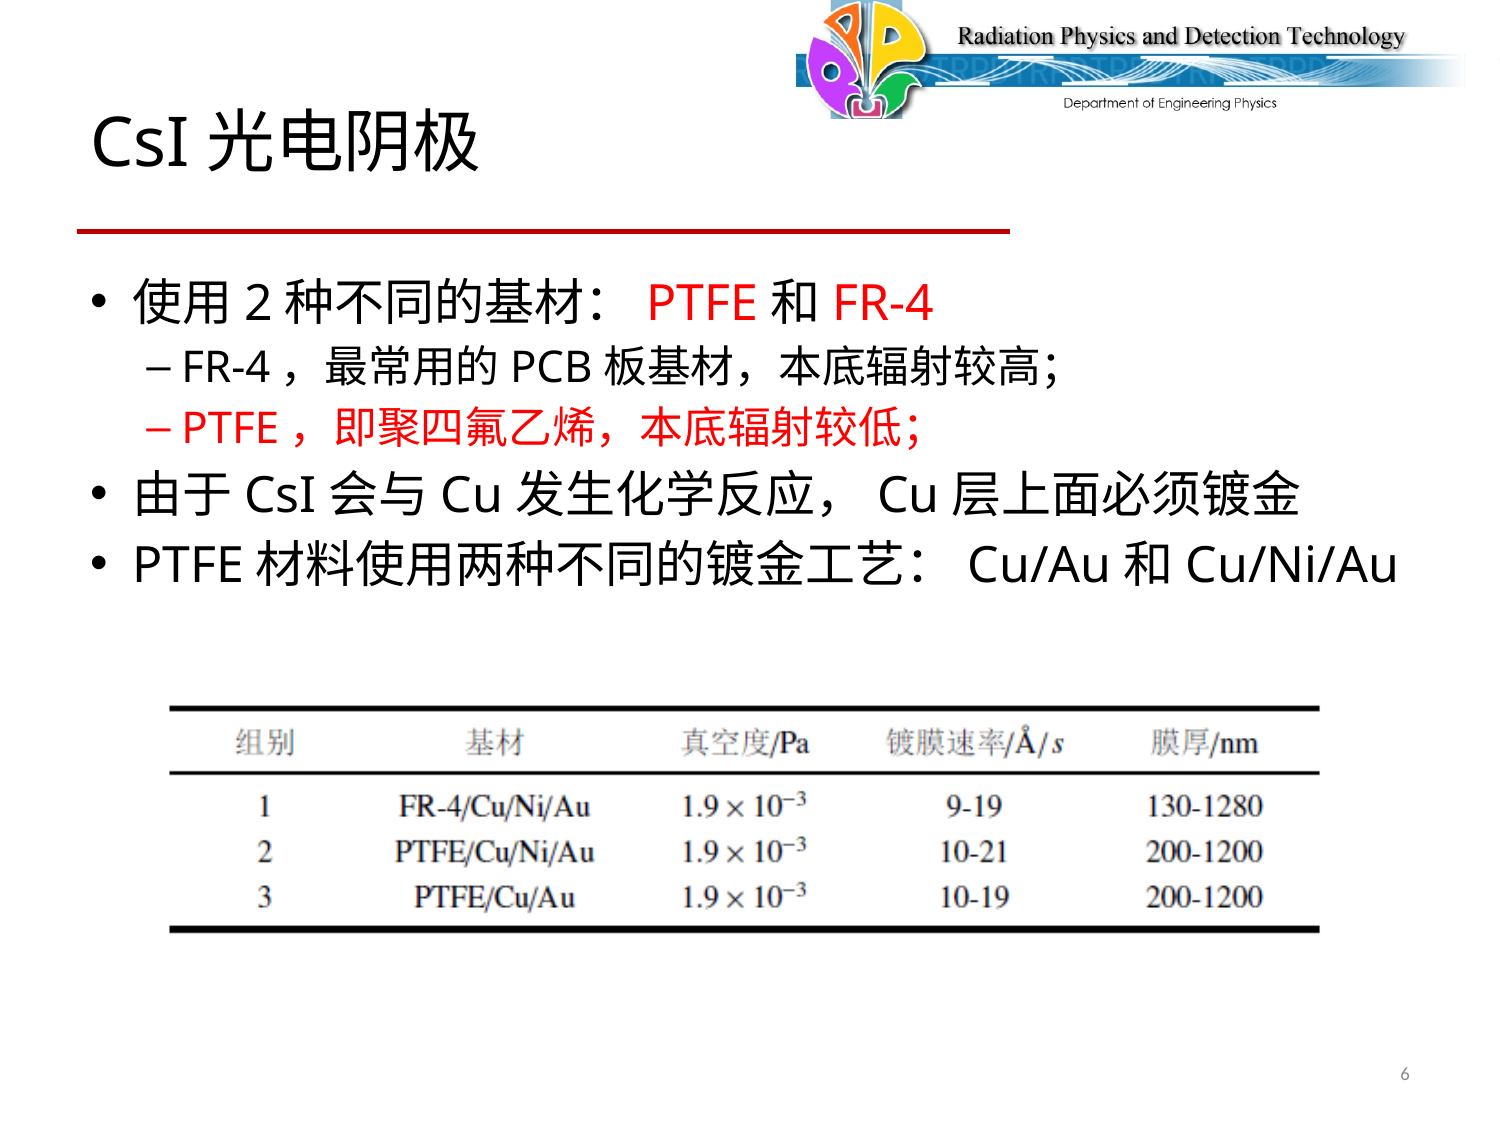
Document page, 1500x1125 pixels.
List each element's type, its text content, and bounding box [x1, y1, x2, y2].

slide_number 6 [1074, 1042, 1425, 1103]
picture [785, 0, 1500, 119]
title CsI光电阴极 [75, 45, 1425, 233]
list 使用2种不同的基材：PTFE和FR-4 FR-4，最常用的PCB板基材，本底辐射较高； PTFE，即聚四氟乙烯，本底辐射较低； 由于CsI会与Cu发生化学反应，Cu层上面必须镀金 PTFE材料使用两种不同的镀金工艺：Cu/Au和Cu/Ni/Au [75, 262, 1425, 1005]
picture [139, 693, 1361, 957]
